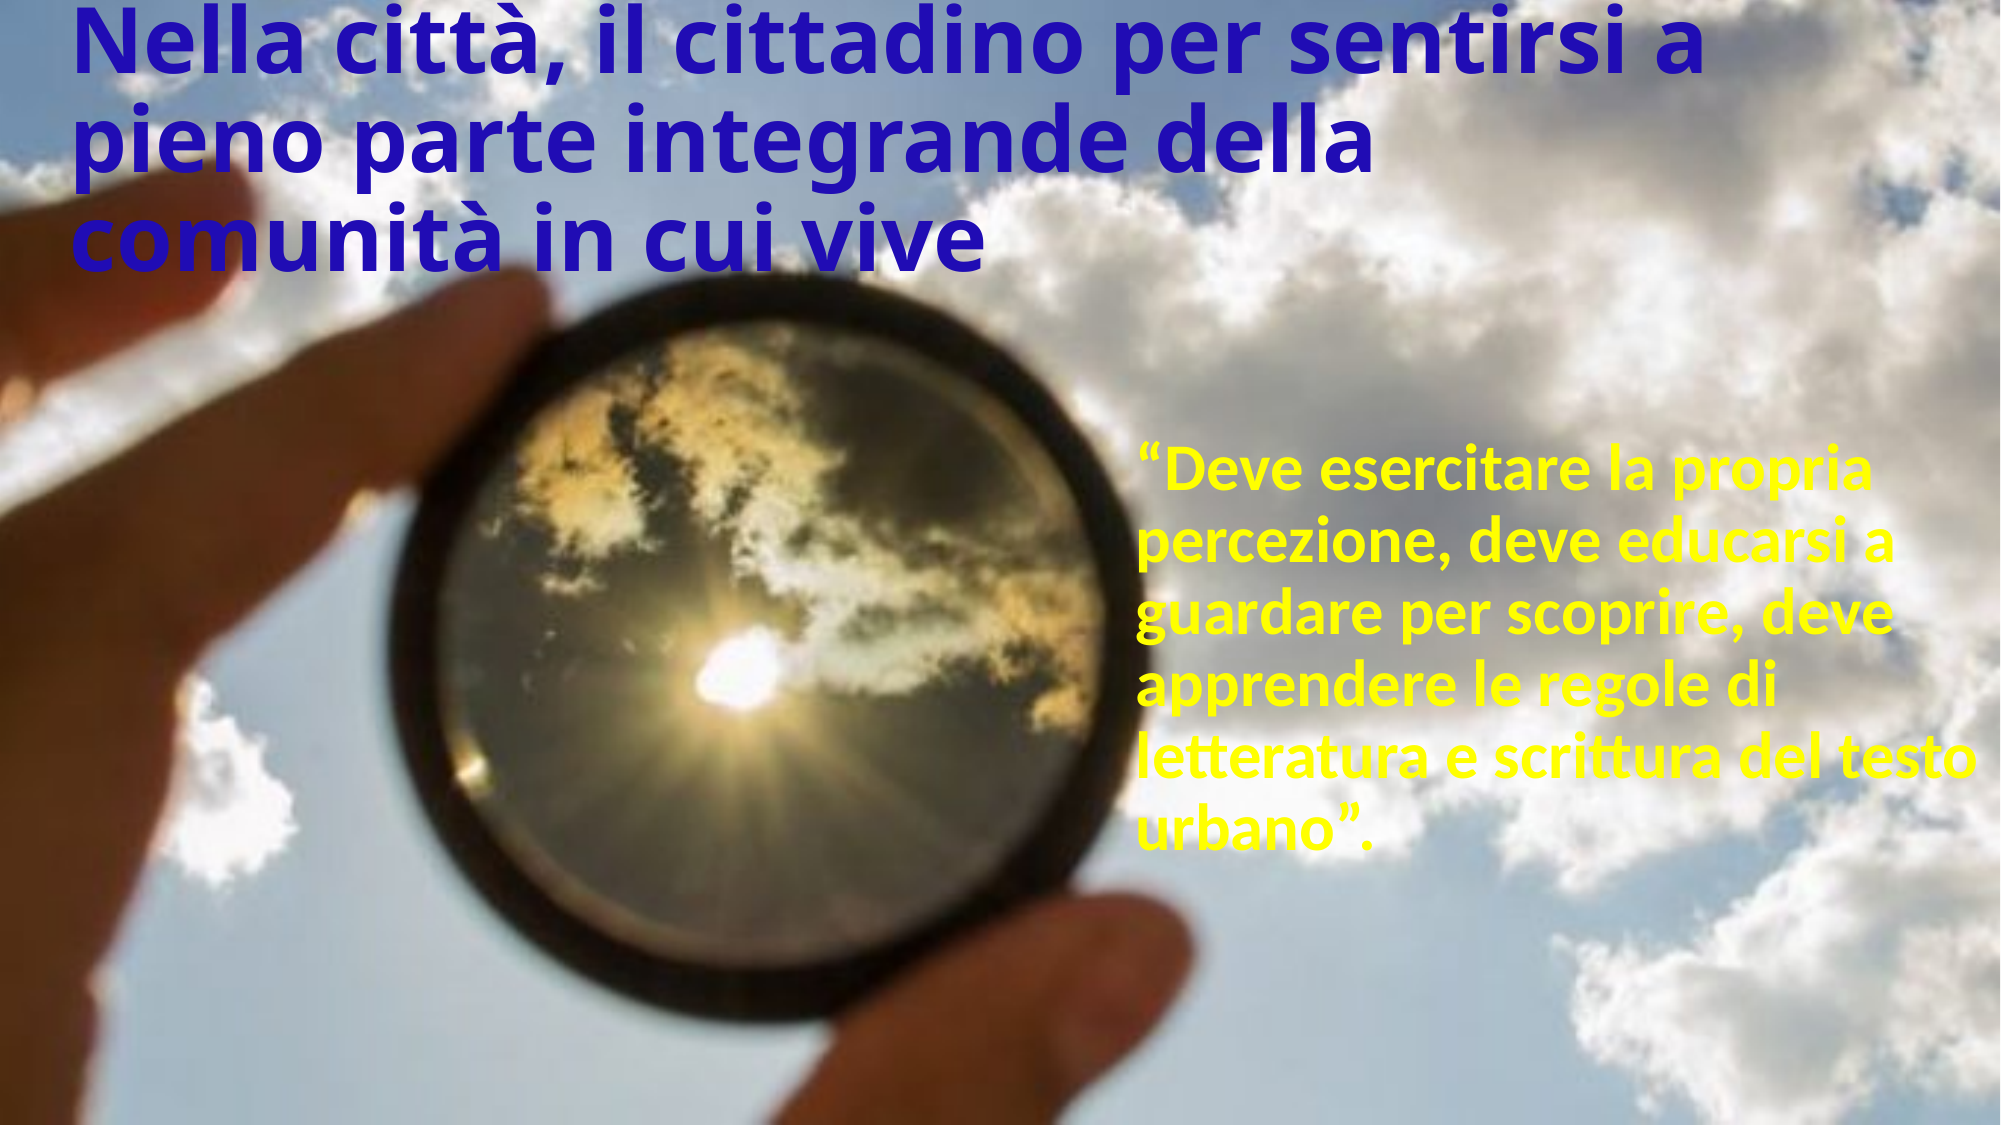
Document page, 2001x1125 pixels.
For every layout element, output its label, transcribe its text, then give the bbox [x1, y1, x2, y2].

title Nella città, il cittadino per sentirsi a pieno parte integrande della comunità in cui vive [54, 34, 1780, 252]
list “Deve esercitare la propria percezione, deve educarsi a guardare per scoprire, deve apprendere le regole di letteratura e scrittura del testo urbano”. [1120, 425, 2000, 1125]
picture [0, 0, 2001, 1125]
